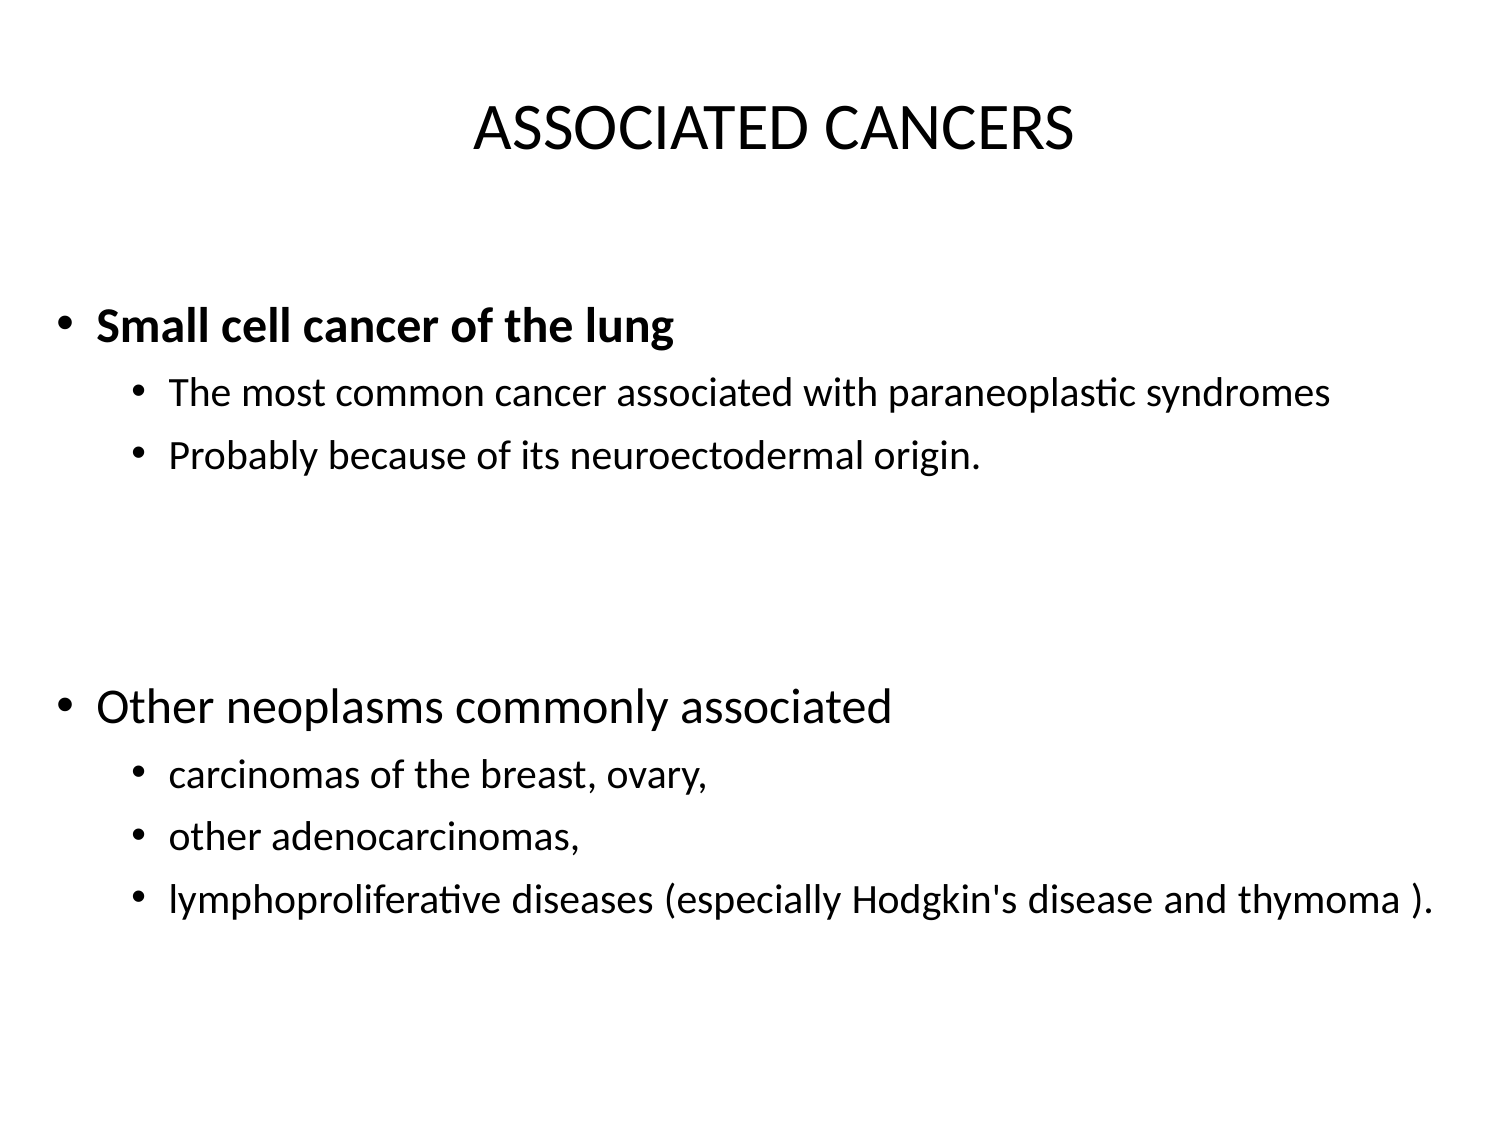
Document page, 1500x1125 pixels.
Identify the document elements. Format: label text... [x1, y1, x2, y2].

title ASSOCIATED CANCERS [99, 70, 1450, 176]
list Small cell cancer of the lung The most common cancer associated with paraneoplastic syndromes Probably because of its neuroectodermal origin. Other neoplasms commonly associated carcinomas of the breast, ovary, other adenocarcinomas, lymphoproliferative diseases (especially Hodgkin's disease and thymoma ). [41, 290, 1450, 1005]
